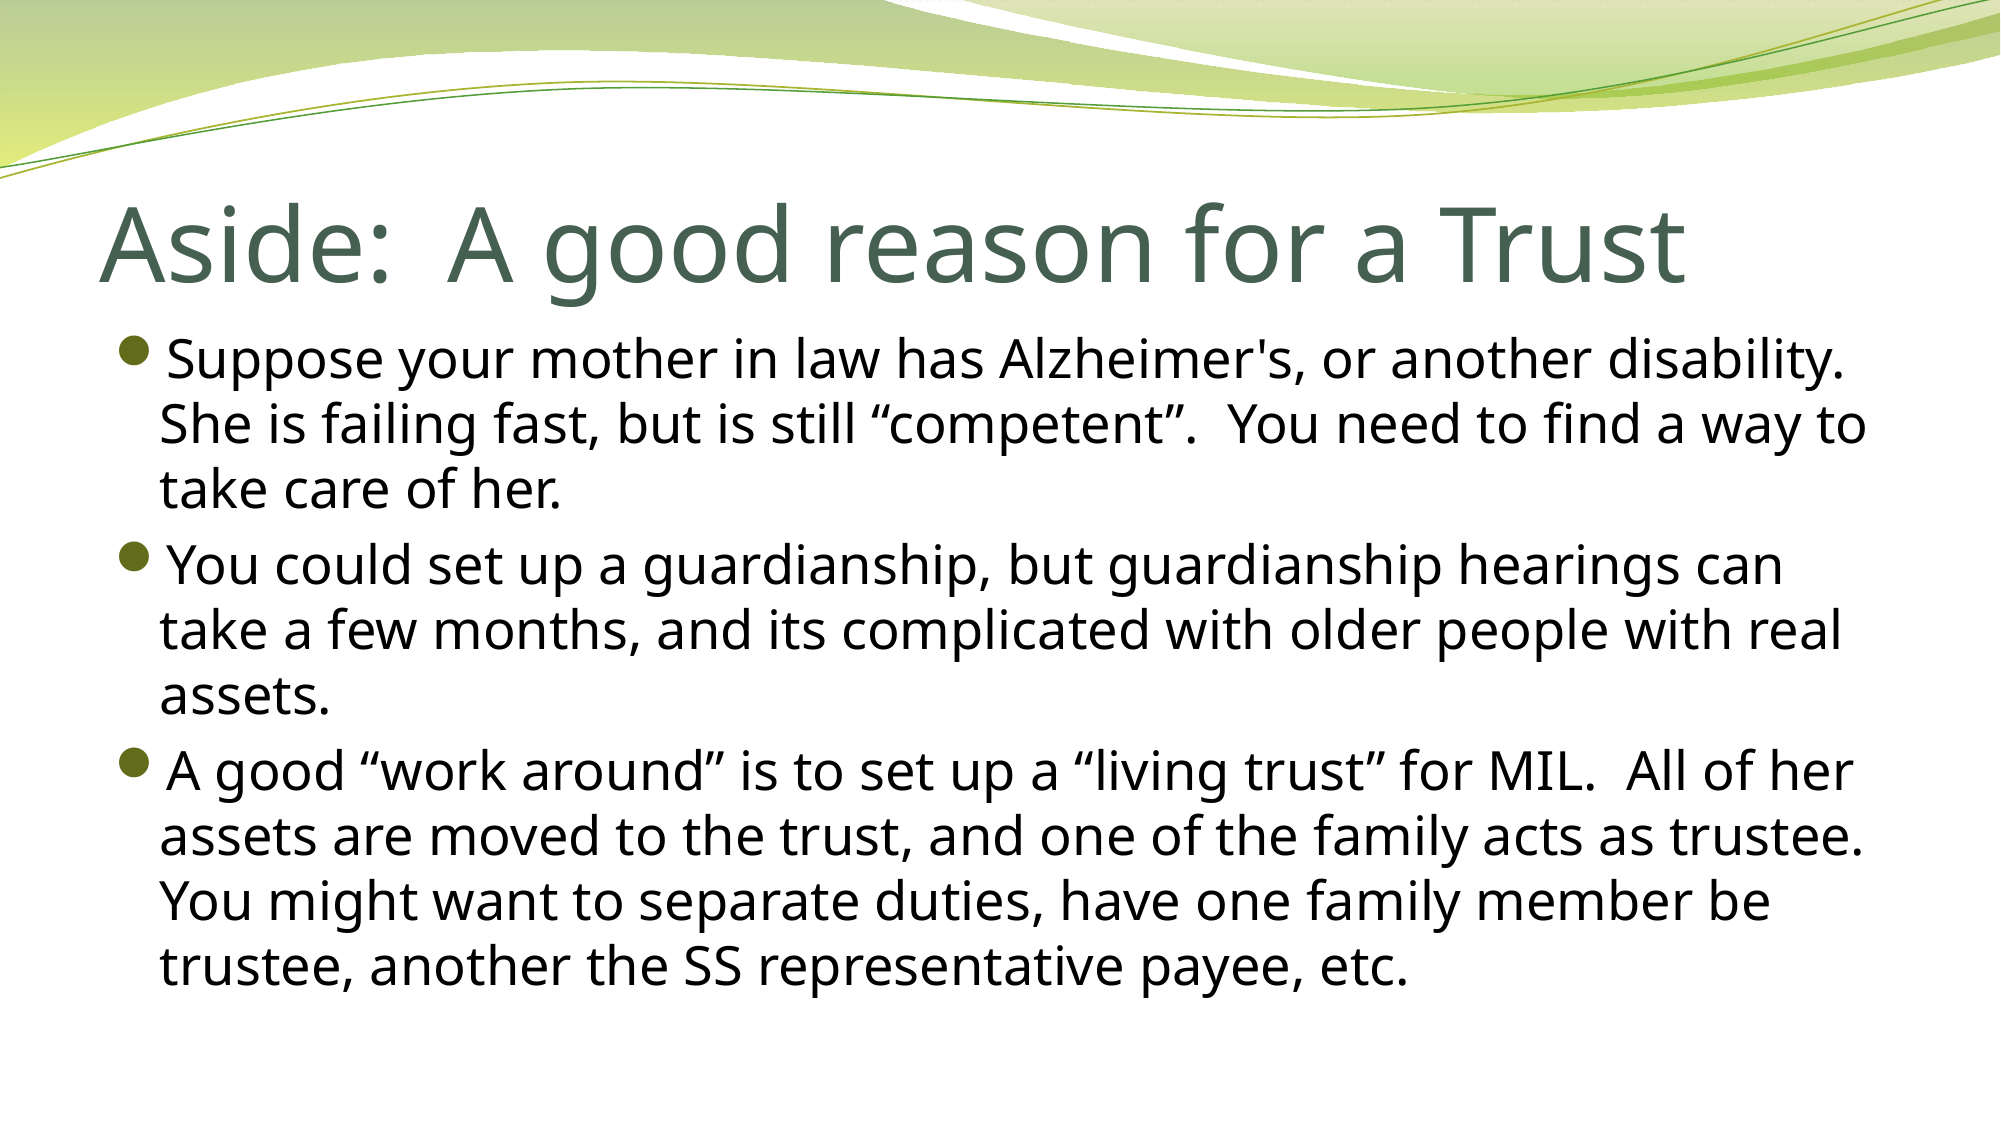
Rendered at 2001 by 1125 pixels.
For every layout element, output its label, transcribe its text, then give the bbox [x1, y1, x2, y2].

list Suppose your mother in law has Alzheimer's, or another disability. She is failing fast, but is still “competent”. You need to find a way to take care of her. You could set up a guardianship, but guardianship hearings can take a few months, and its complicated with older people with real assets. A good “work around” is to set up a “living trust” for MIL. All of her assets are moved to the trust, and one of the family acts as trustee. You might want to separate duties, have one family member be trustee, another the SS representative payee, etc. [99, 317, 1900, 1038]
title Aside: A good reason for a Trust [99, 115, 1900, 303]
